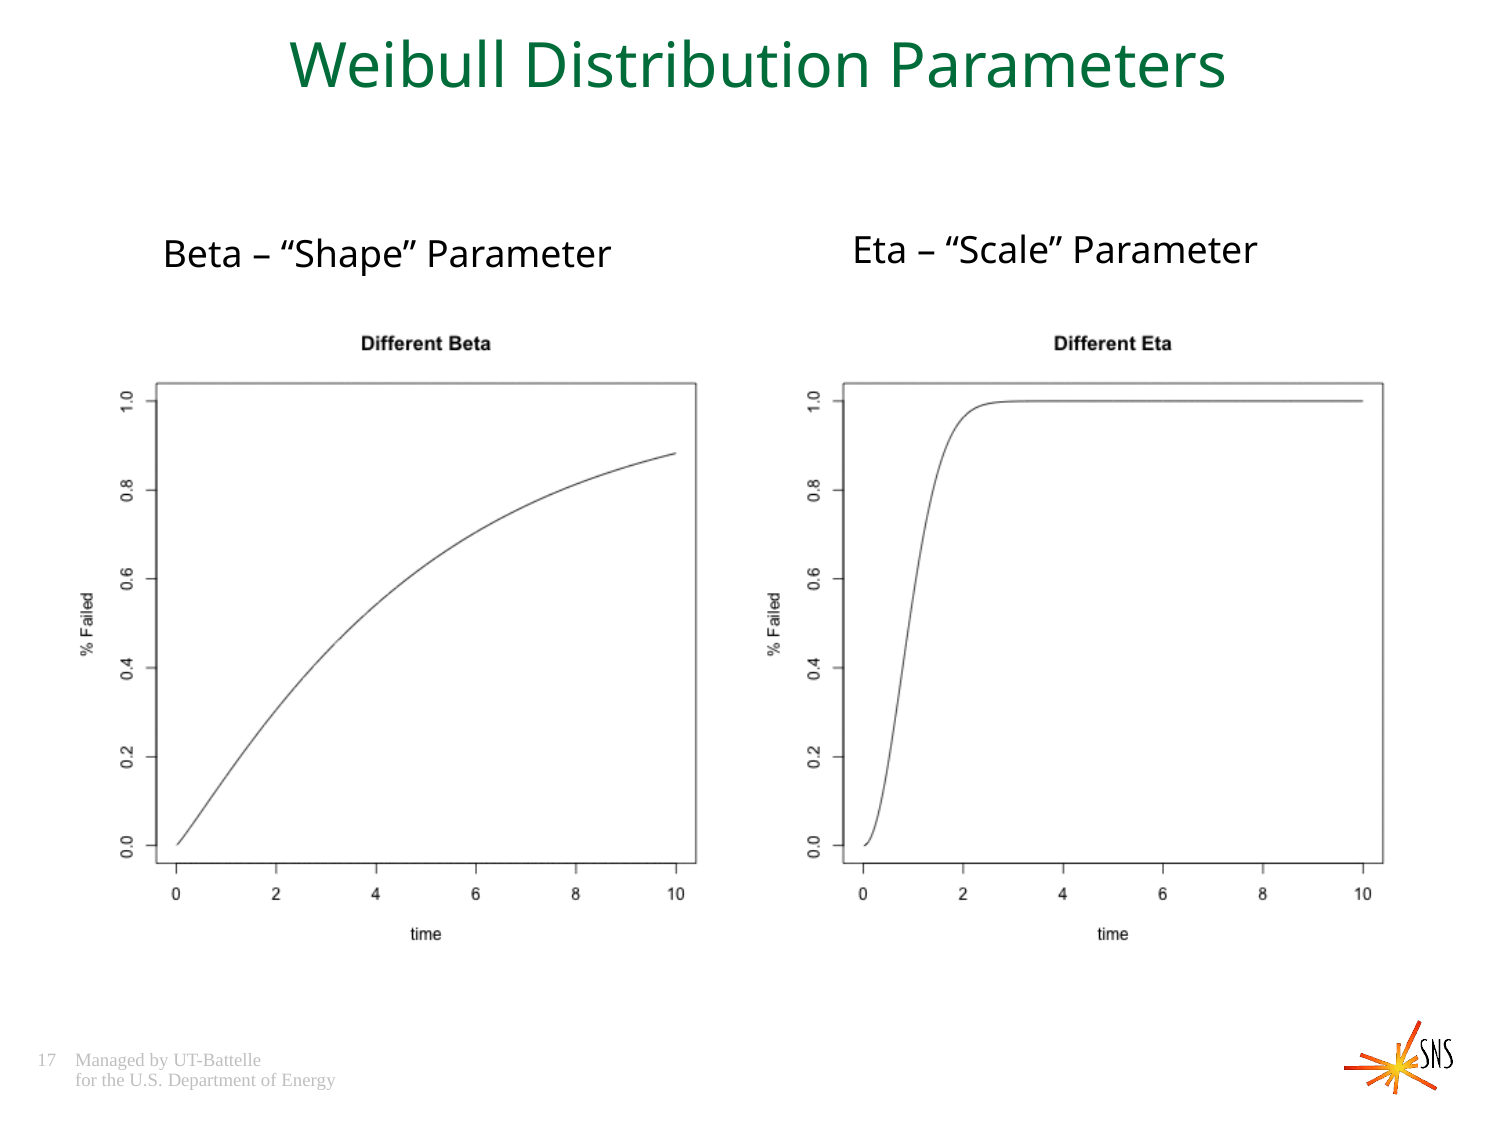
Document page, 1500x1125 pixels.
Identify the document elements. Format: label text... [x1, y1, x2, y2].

text_box Eta – “Scale” Parameter [837, 218, 1381, 260]
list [762, 262, 1426, 1006]
picture [1342, 1019, 1454, 1095]
text_box Beta – “Shape” Parameter [147, 222, 710, 260]
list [74, 262, 738, 1006]
title Weibull Distribution Parameters [18, 29, 1500, 111]
